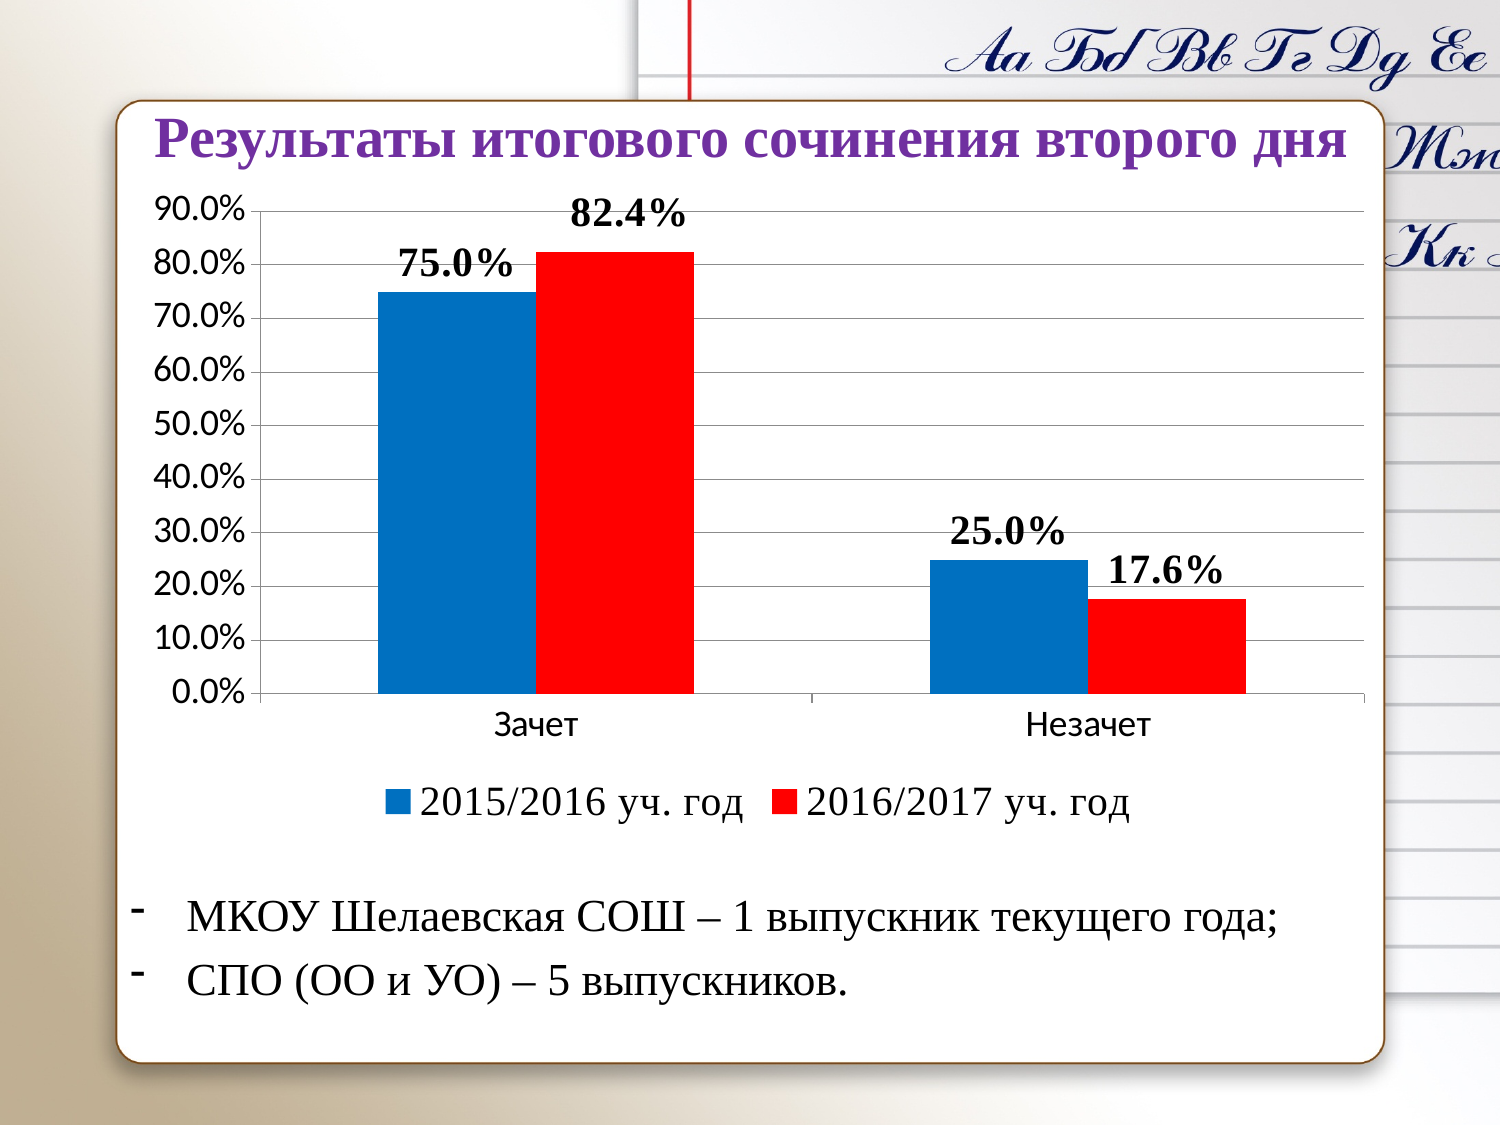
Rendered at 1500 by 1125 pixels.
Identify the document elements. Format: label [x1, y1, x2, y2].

chart [127, 179, 1390, 834]
picture [0, 0, 1500, 1125]
